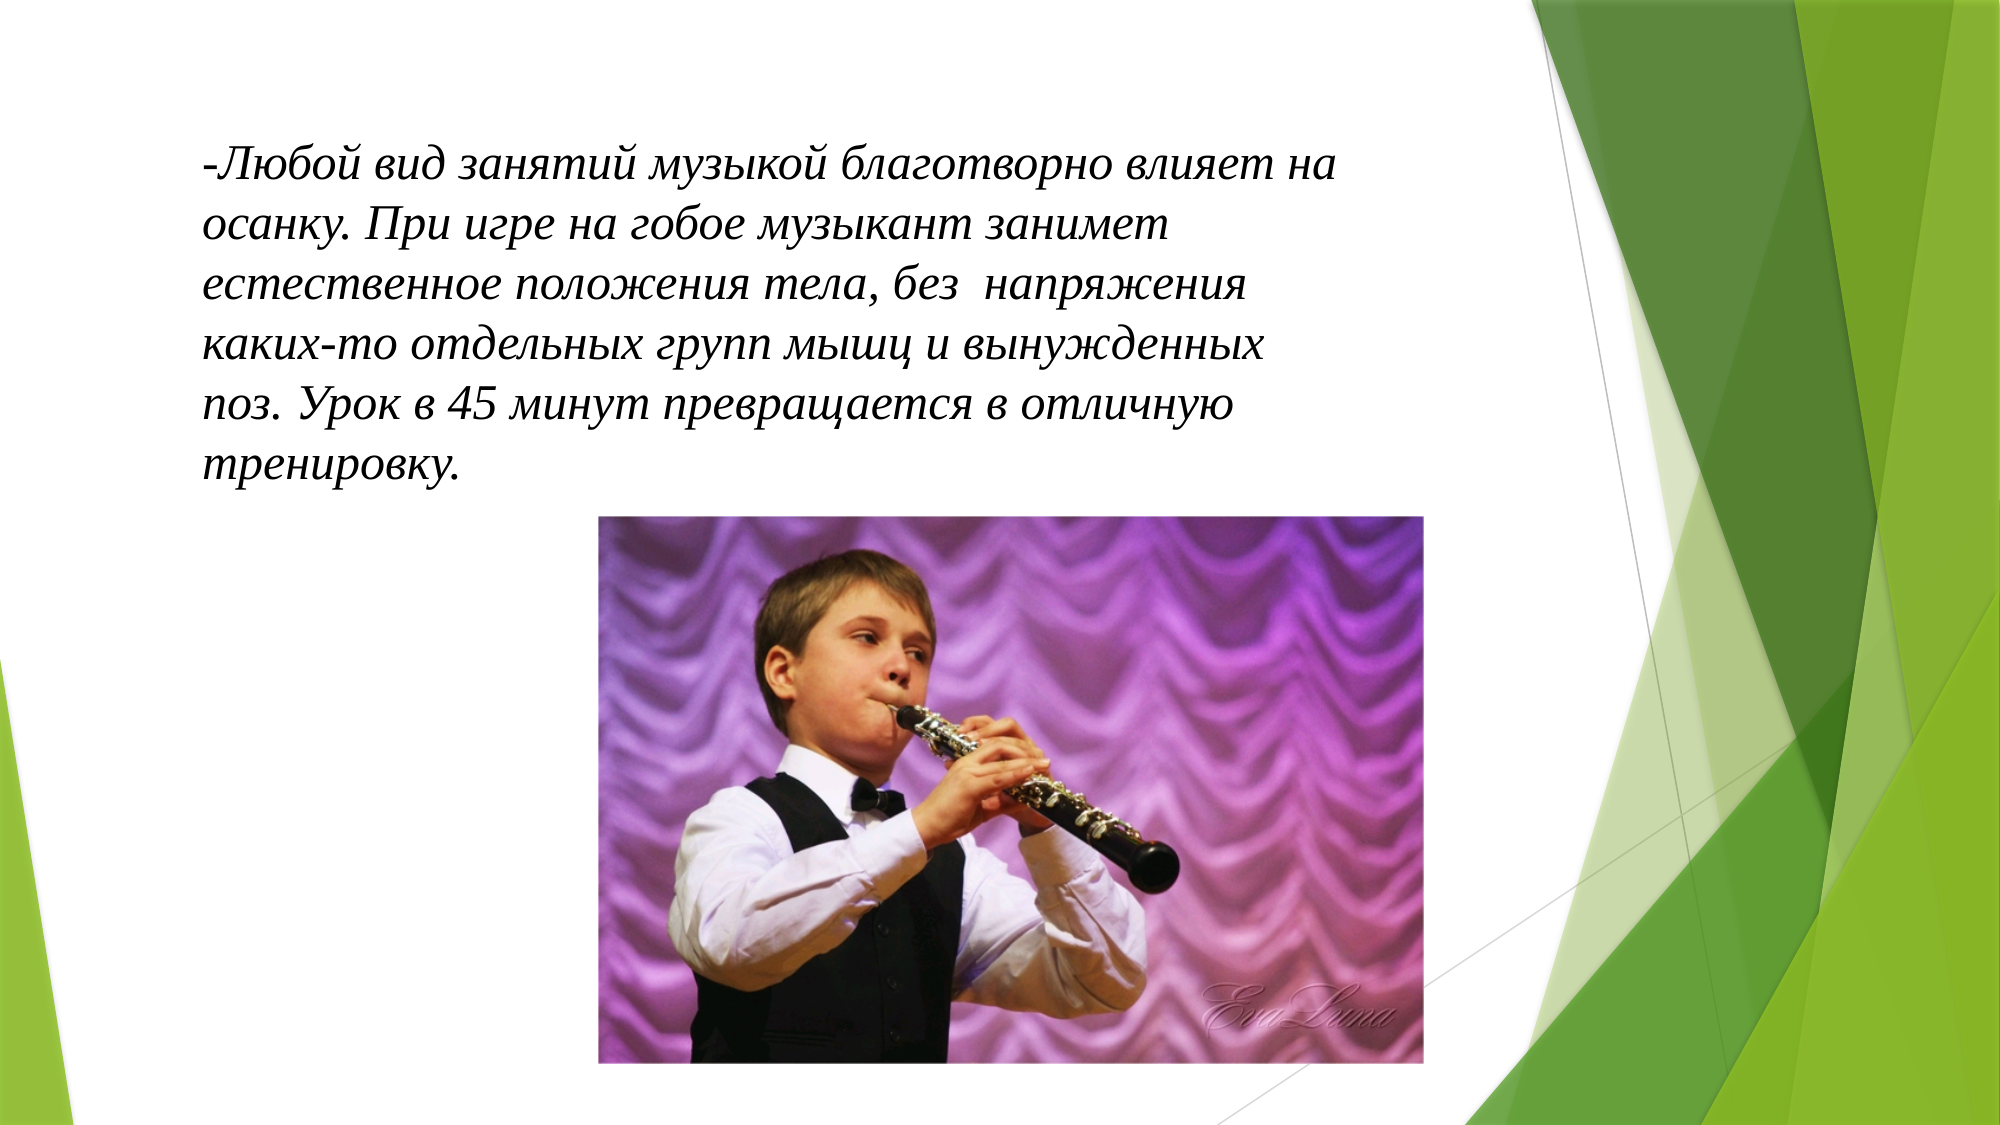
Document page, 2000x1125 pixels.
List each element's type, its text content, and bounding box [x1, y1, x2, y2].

text_box -Любой вид занятий музыкой благотворно влияет на осанку. При игре на гобое музыкант занимет естественное положения тела, без напряжения каких-то отдельных групп мышц и вынужденных поз. Урок в 45 минут превращается в отличную тренировку. [187, 121, 1357, 497]
picture [597, 516, 1425, 1065]
